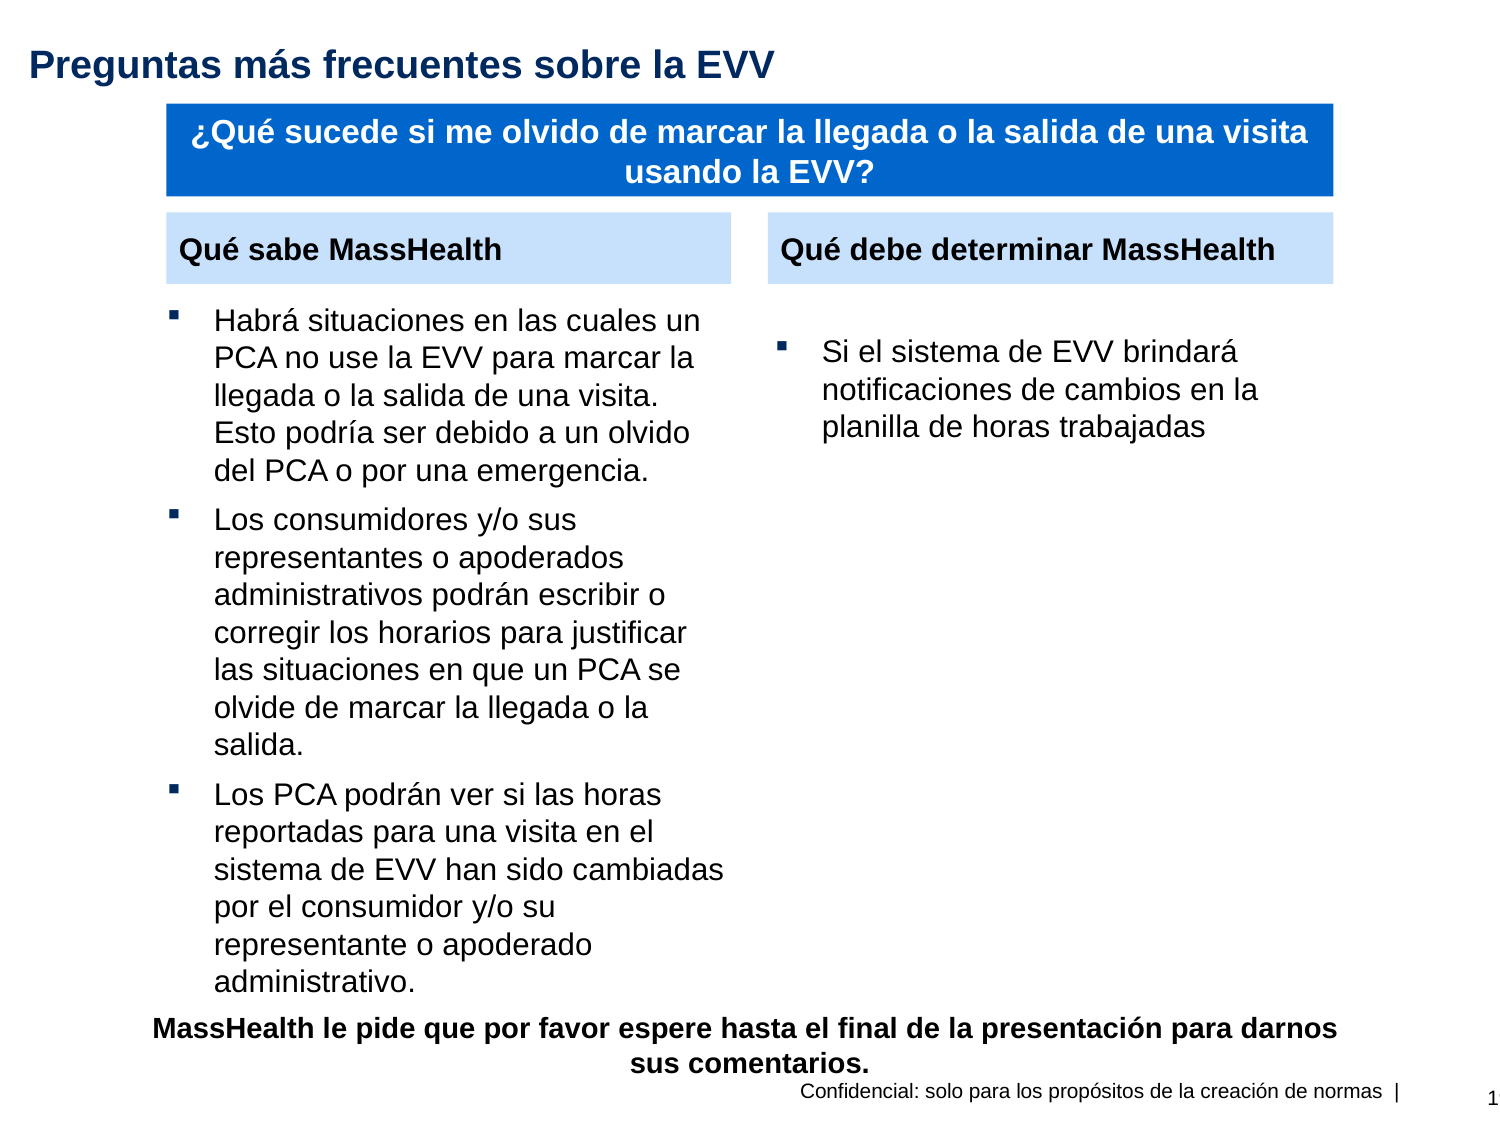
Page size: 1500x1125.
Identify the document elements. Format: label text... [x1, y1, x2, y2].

text_box MassHealth le pide que por favor espere hasta el final de la presentación para darnos sus comentarios. [59, 1001, 1441, 1087]
text_box ¿Qué sucede si me olvido de marcar la llegada o la salida de una visita usando la EVV? [166, 103, 1334, 197]
text_box Si el sistema de EVV brindará notificaciones de cambios en la planilla de horas trabajadas [774, 331, 1341, 444]
title Preguntas más frecuentes sobre la EVV [28, 38, 1350, 88]
text_box Habrá situaciones en las cuales un PCA no use la EVV para marcar la llegada o la salida de una visita. Esto podría ser debido a un olvido del PCA o por una emergencia. Los consumidores y/o sus representantes o apoderados administrativos podrán escribir o corregir los horarios para justificar las situaciones en que un PCA se olvide de marcar la llegada o la salida. Los PCA podrán ver si las horas reportadas para una visita en el sistema de EVV han sido cambiadas por el consumidor y/o su representante o apoderado administrativo. [166, 299, 726, 999]
text_box Qué sabe MassHealth [166, 212, 732, 284]
text_box Qué debe determinar MassHealth [767, 212, 1334, 284]
